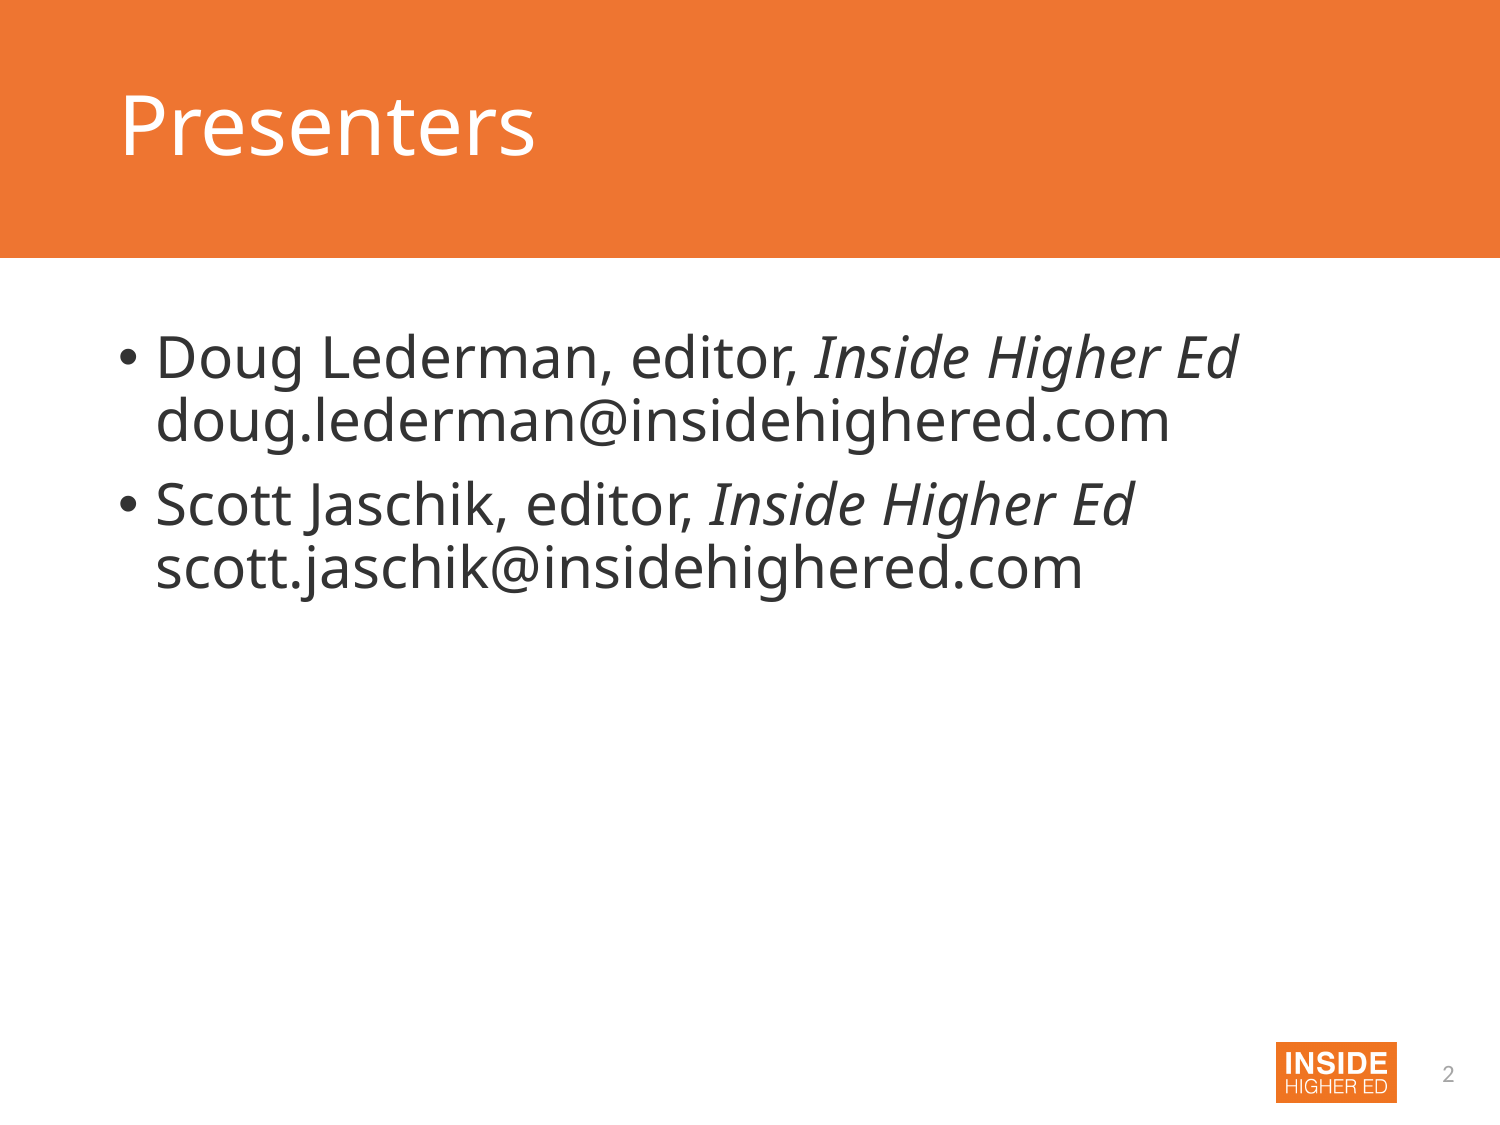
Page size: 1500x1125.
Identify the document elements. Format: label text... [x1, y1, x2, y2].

picture [1276, 1042, 1397, 1103]
title Presenters [103, 0, 1397, 256]
list Doug Lederman, editor, Inside Higher Ed doug.lederman@insidehighered.com Scott Jaschik, editor, Inside Higher Ed scott.jaschik@insidehighered.com [103, 321, 1397, 992]
